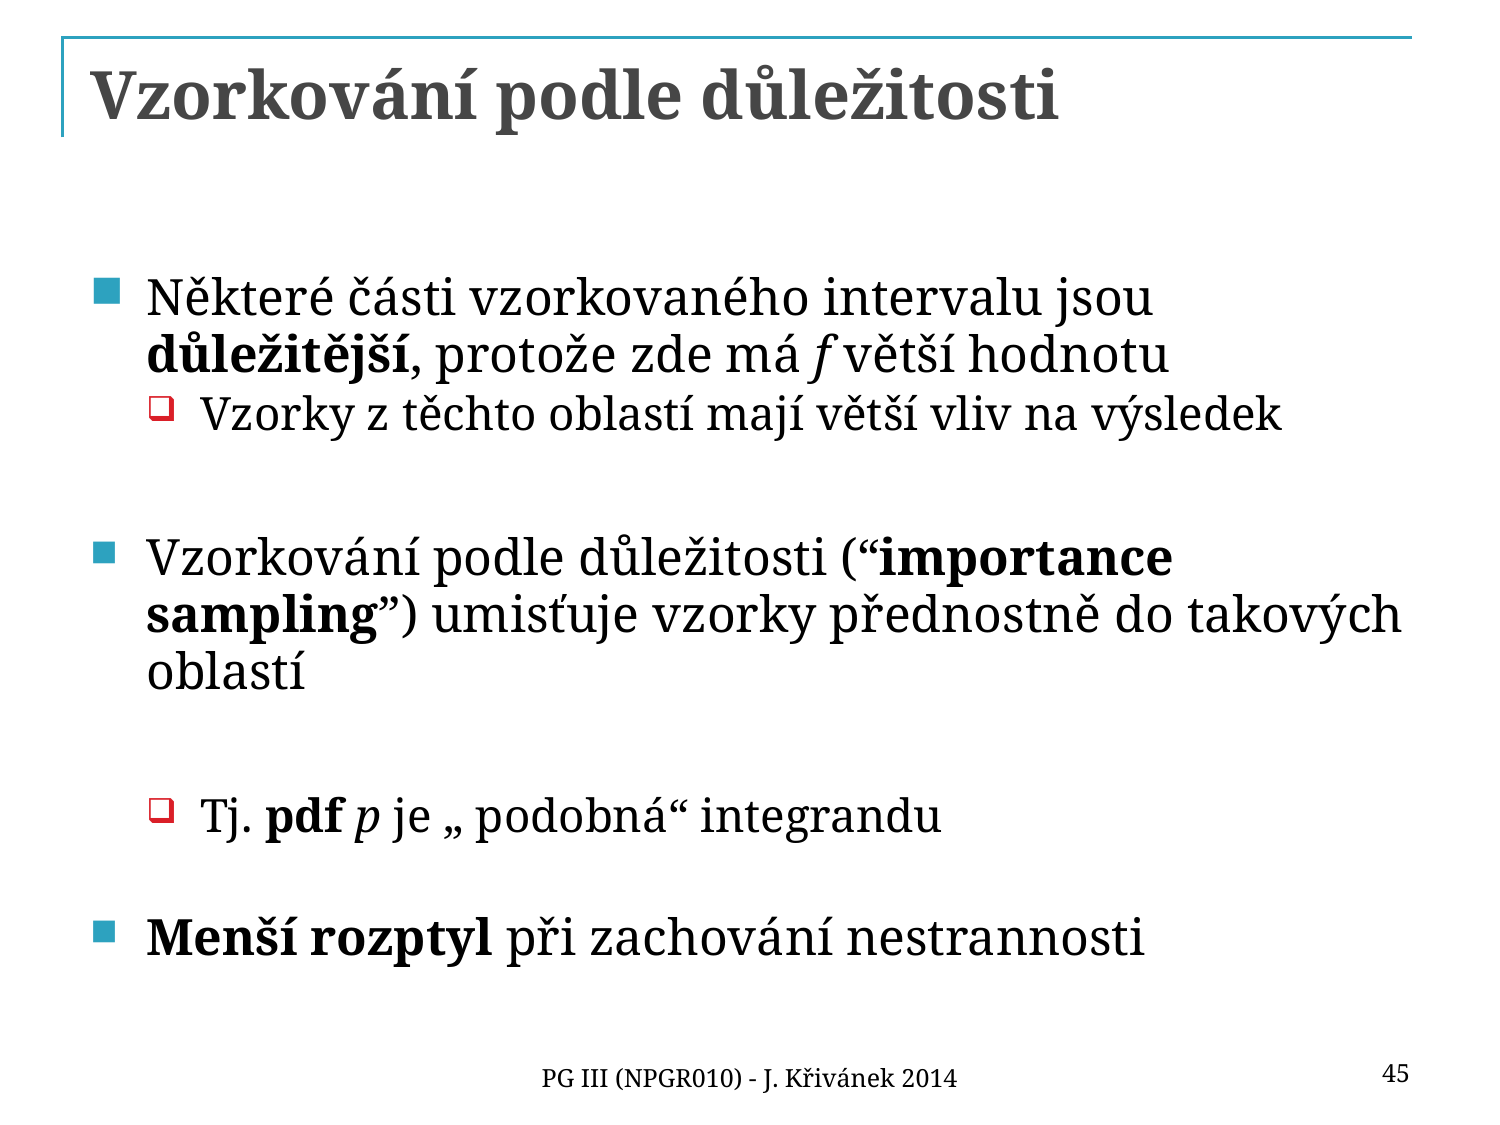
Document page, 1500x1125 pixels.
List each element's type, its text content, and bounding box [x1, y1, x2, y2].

footer PG III (NPGR010) - J. Křivánek 2014 [512, 1024, 988, 1101]
title Vzorkování podle důležitosti [74, 45, 1426, 233]
list Některé části vzorkovaného intervalu jsou důležitější, protože zde má f větší hodnotu Vzorky z těchto oblastí mají větší vliv na výsledek Vzorkování podle důležitosti (“importance sampling”) umisťuje vzorky přednostně do takových oblastí Tj. pdf p je „ podobná“ integrandu Menší rozptyl při zachování nestrannosti [74, 262, 1426, 1006]
slide_number 45 [1074, 1023, 1426, 1100]
